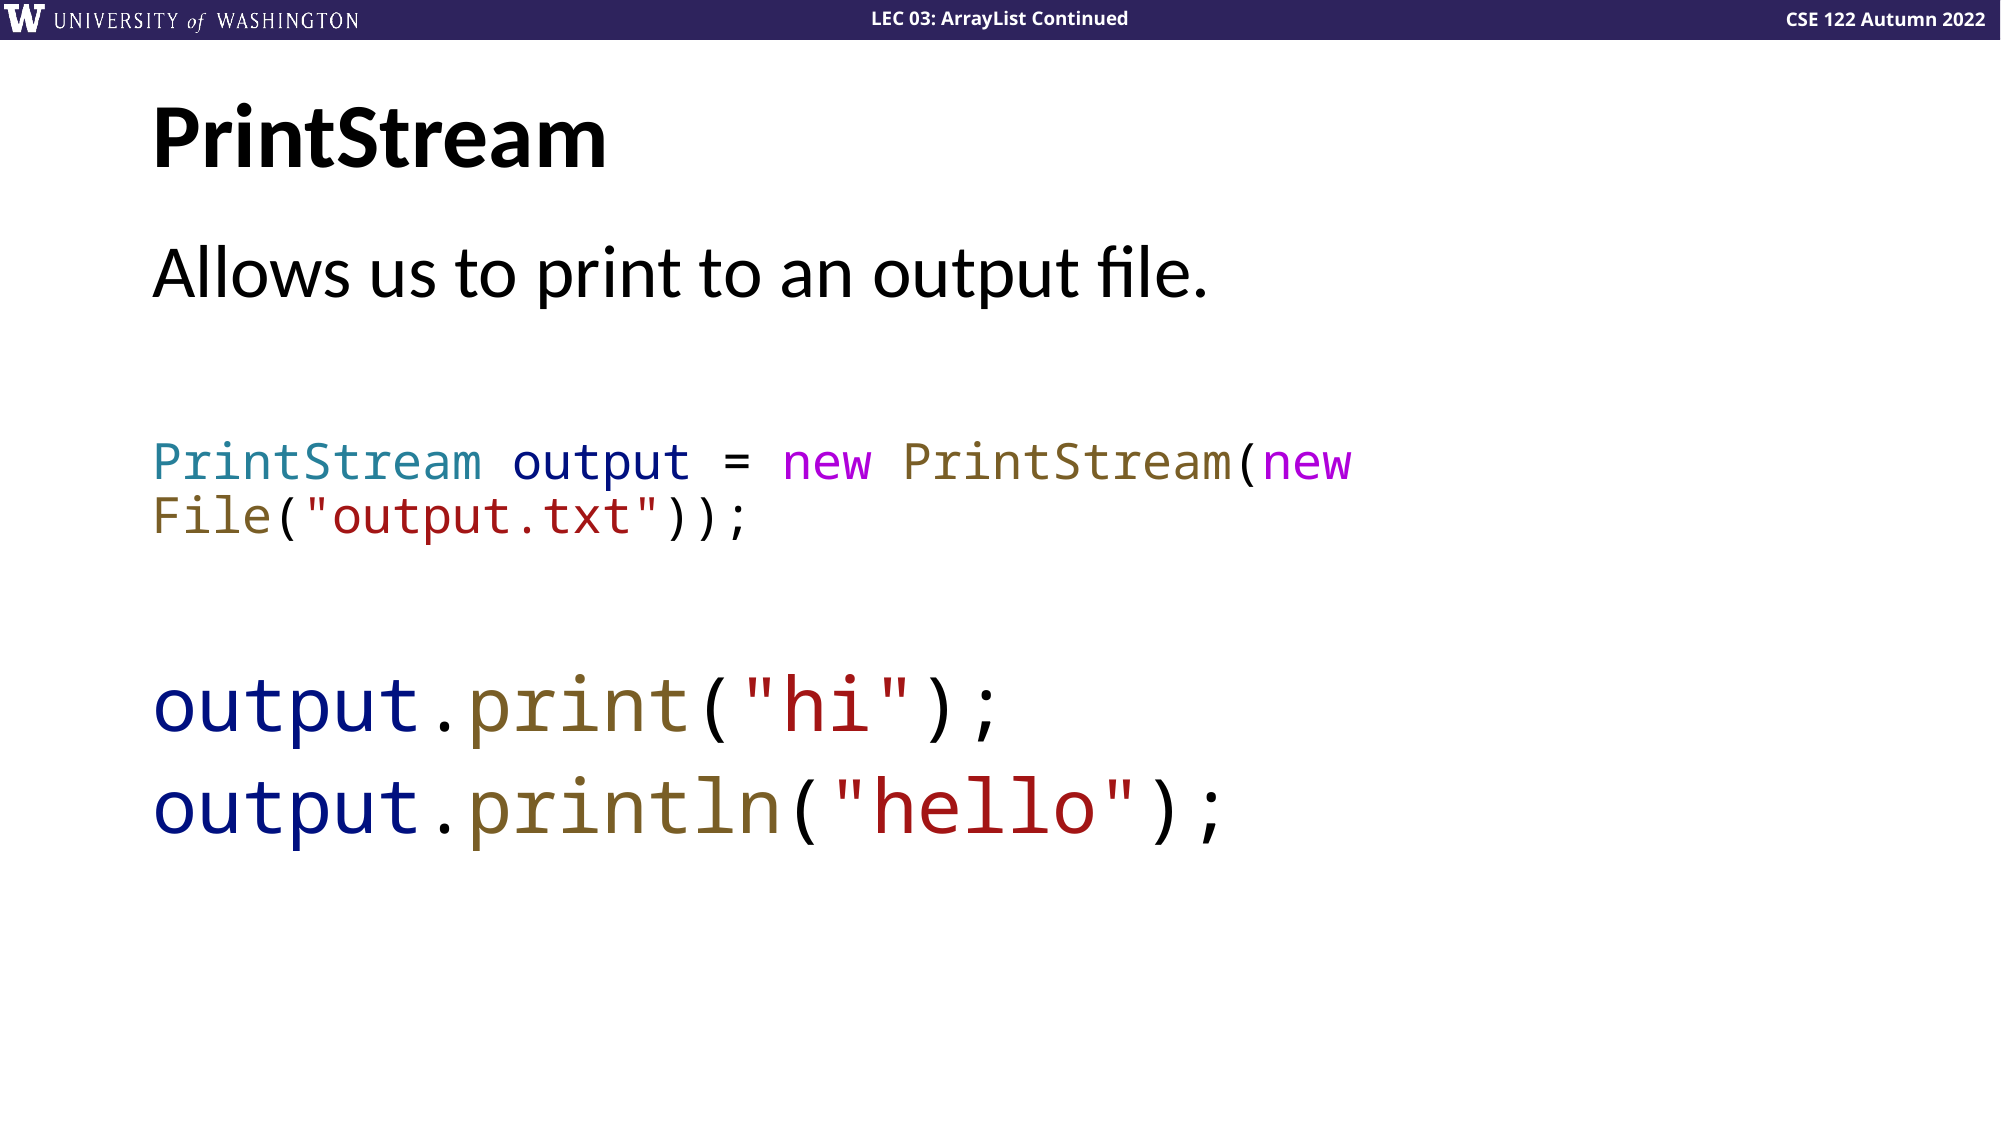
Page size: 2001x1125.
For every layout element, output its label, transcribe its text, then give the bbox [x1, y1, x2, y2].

list Allows us to print to an output file. PrintStream output = new PrintStream(new File("output.txt")); output.print("hi"); output.println("hello"); [137, 224, 1863, 1014]
picture [4, 4, 358, 33]
title PrintStream [137, 74, 1863, 200]
